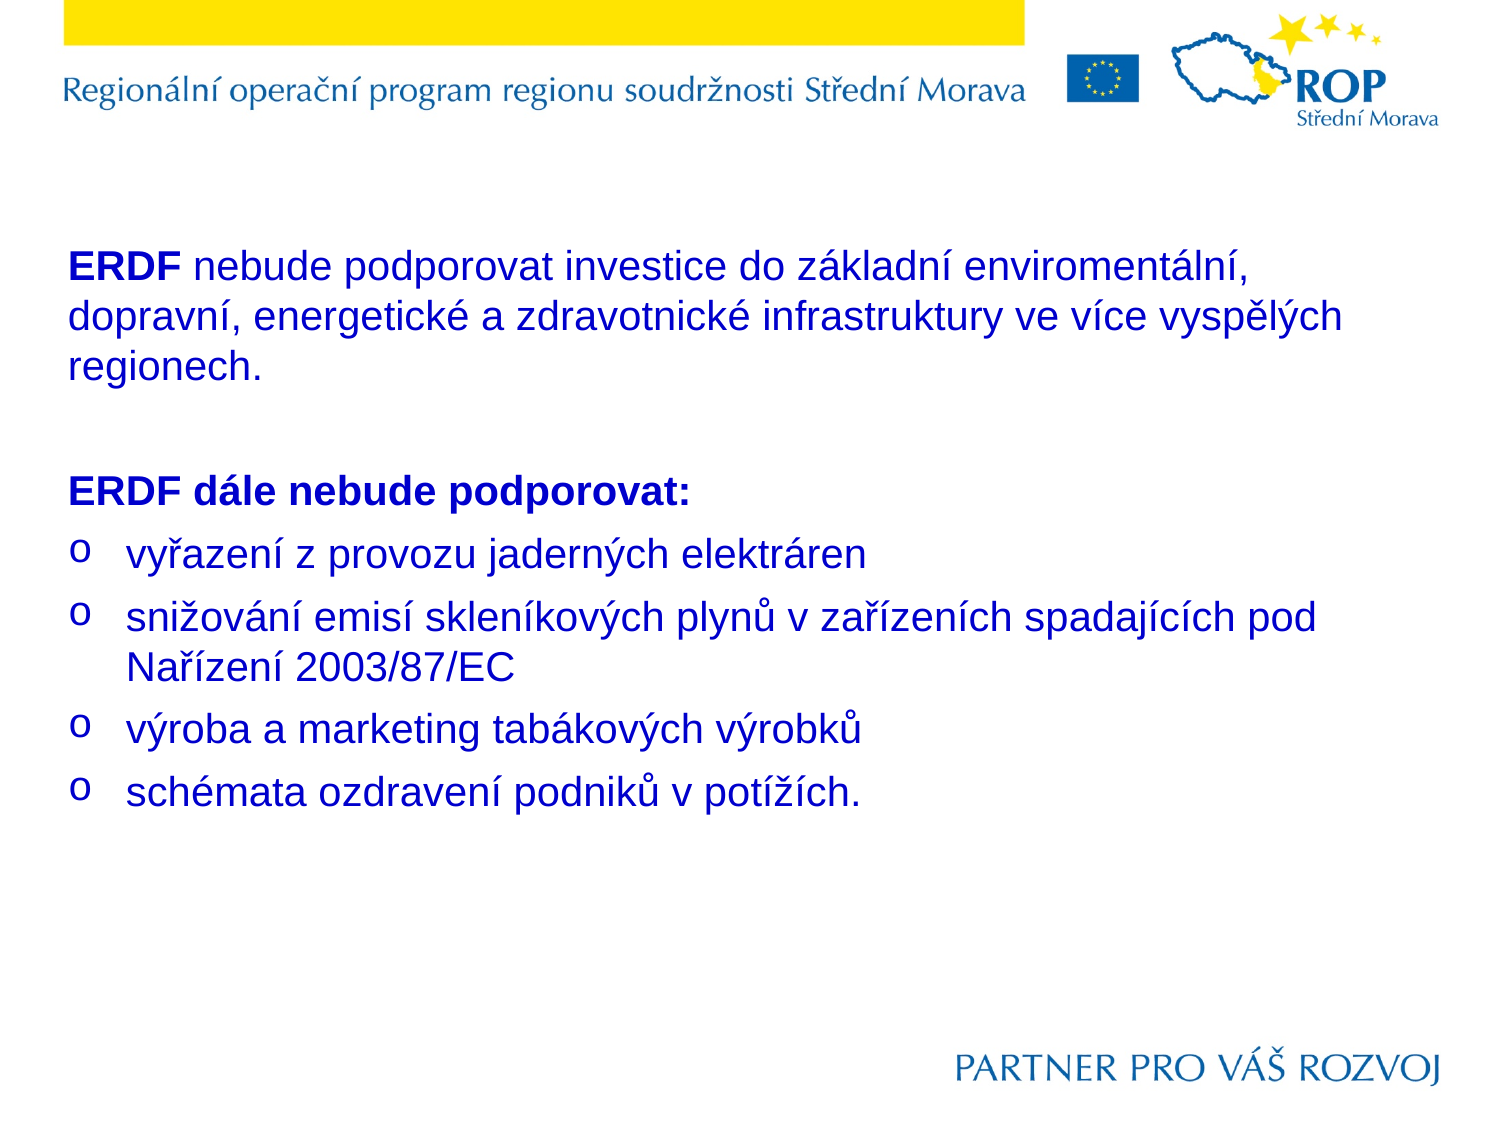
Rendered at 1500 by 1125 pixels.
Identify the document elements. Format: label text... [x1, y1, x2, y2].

picture [0, 0, 1500, 1125]
text_box ERDF nebude podporovat investice do základní enviromentální, dopravní, energetické a zdravotnické infrastruktury ve více vyspělých regionech. ERDF dále nebude podporovat: vyřazení z provozu jaderných elektráren snižování emisí skleníkových plynů v zařízeních spadajících pod Nařízení 2003/87/EC výroba a marketing tabákových výrobků schémata ozdravení podniků v potížích. [53, 231, 1436, 822]
